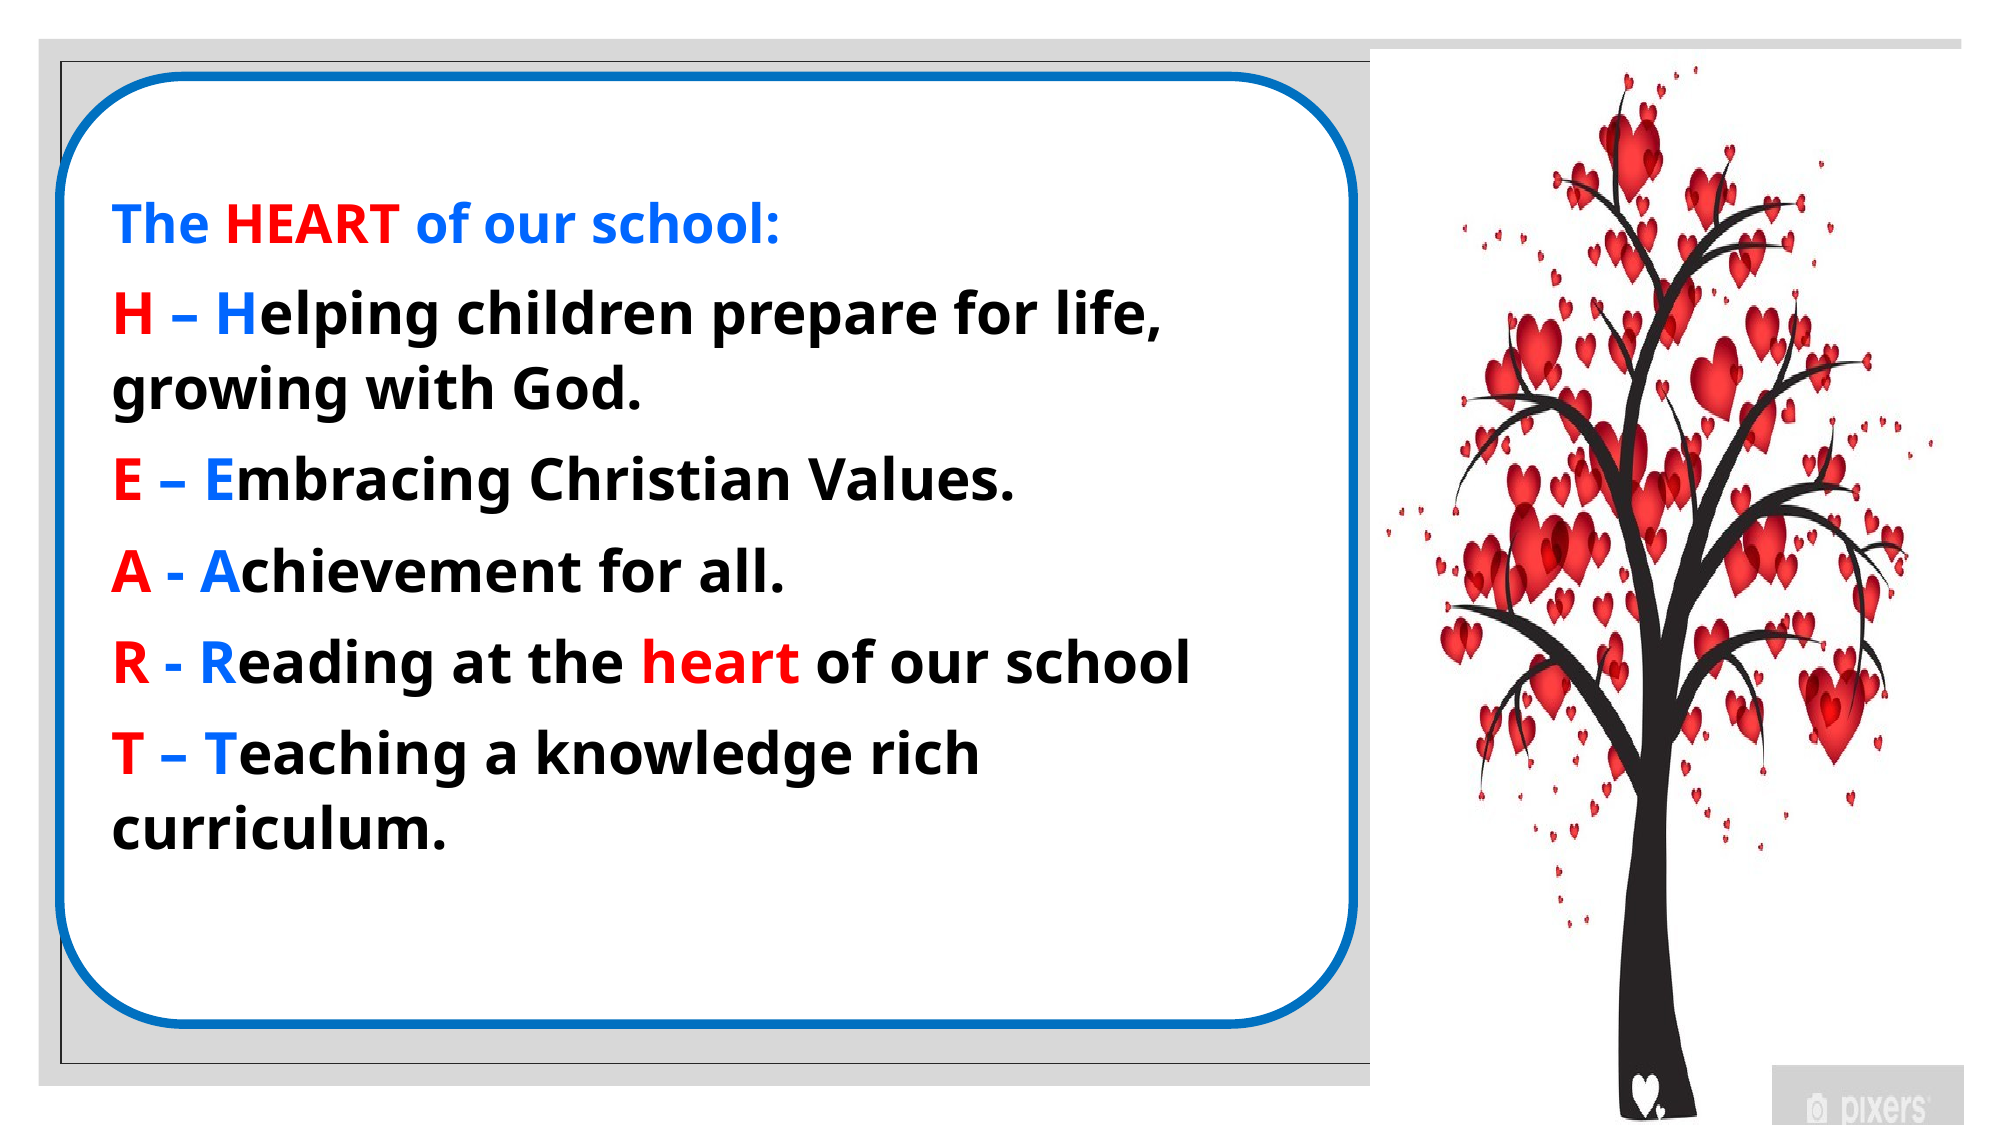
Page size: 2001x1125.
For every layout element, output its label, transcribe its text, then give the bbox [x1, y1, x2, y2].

text_box The HEART of our school: H – Helping children prepare for life, growing with God. E – Embracing Christian Values. A - Achievement for all. R - Reading at the heart of our school T – Teaching a knowledge rich curriculum. [59, 76, 1354, 1025]
picture [1370, 49, 1964, 1125]
